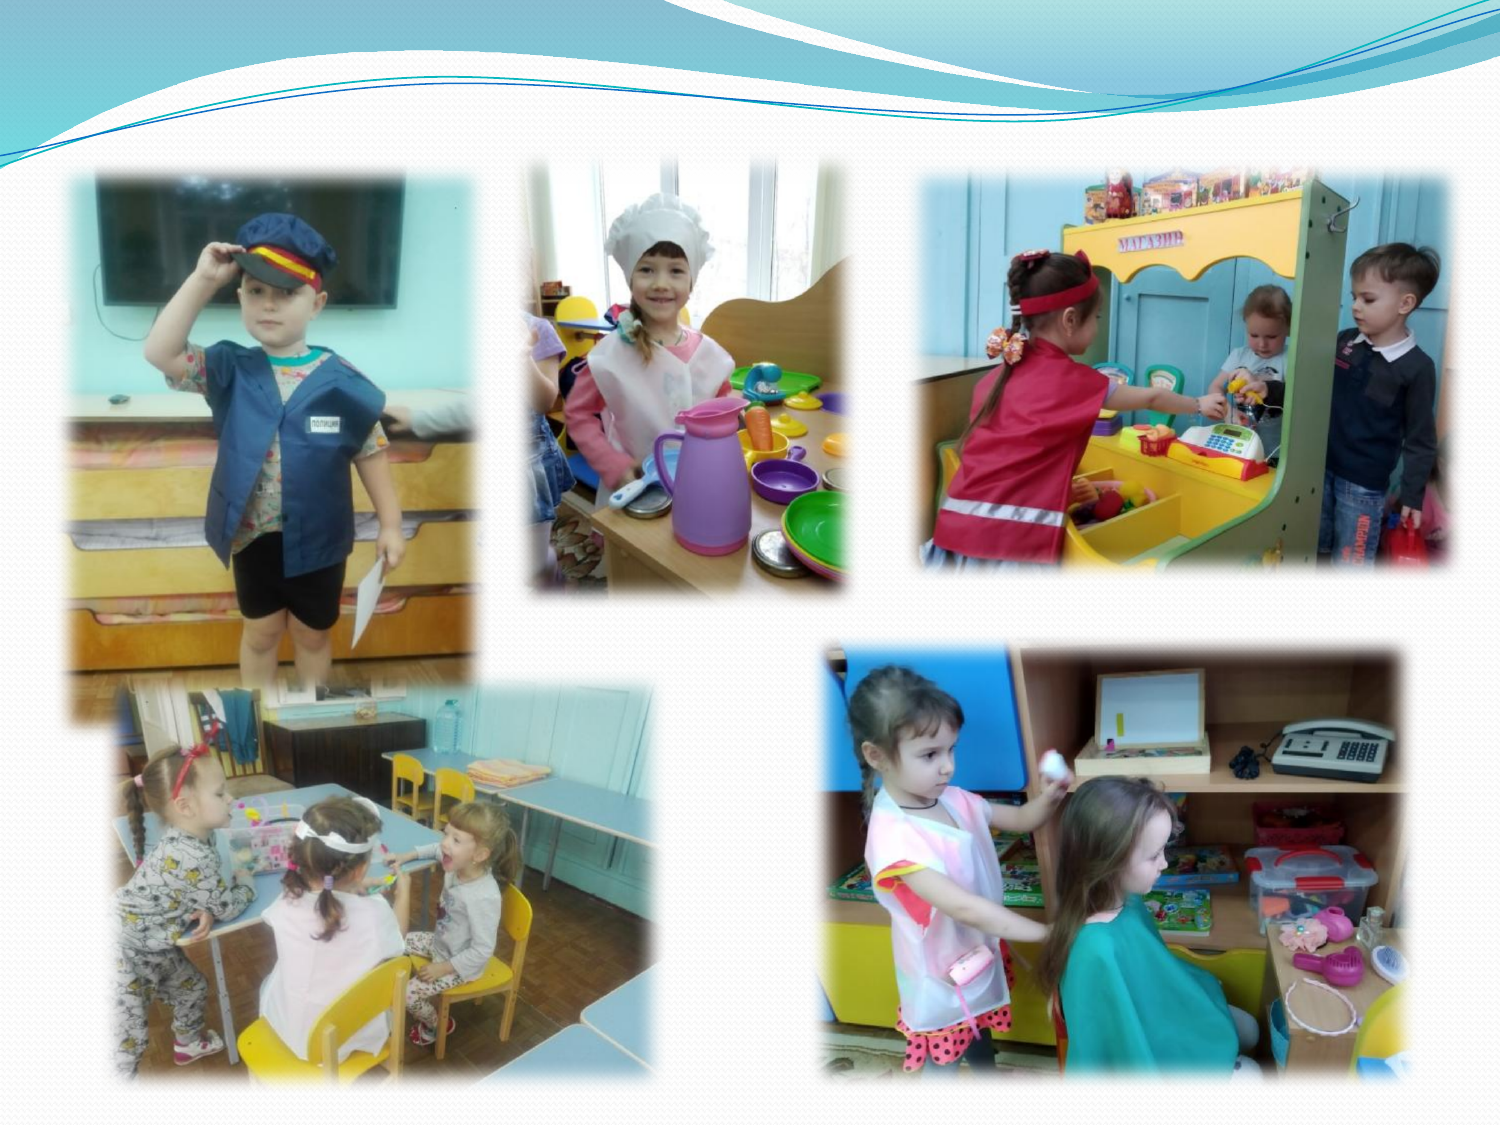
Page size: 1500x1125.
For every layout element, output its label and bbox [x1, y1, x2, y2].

picture [100, 668, 668, 1095]
title [75, 115, 1425, 303]
picture [513, 148, 860, 610]
picture [808, 633, 1418, 1090]
list [52, 160, 490, 743]
picture [903, 160, 1465, 582]
